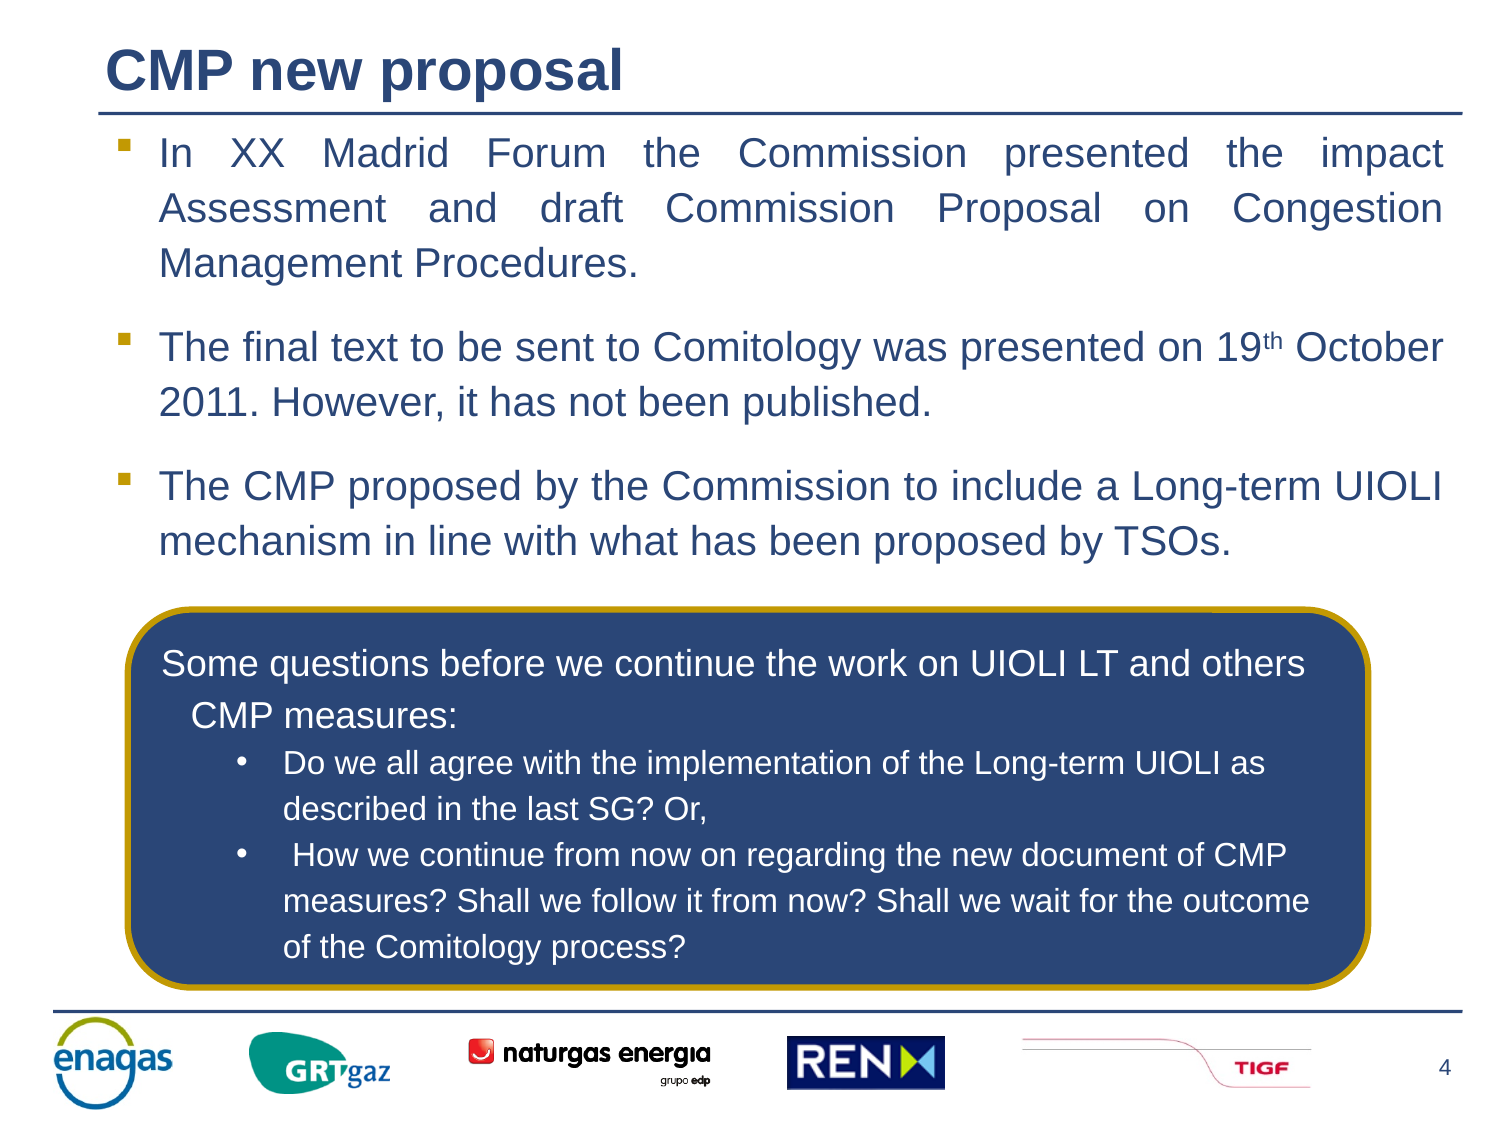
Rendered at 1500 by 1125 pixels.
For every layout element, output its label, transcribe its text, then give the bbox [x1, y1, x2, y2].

picture [466, 1036, 711, 1090]
picture [1021, 1038, 1312, 1088]
title CMP new proposal [105, 42, 1473, 103]
picture [787, 1036, 945, 1090]
picture [53, 1016, 173, 1110]
picture [249, 1032, 390, 1094]
text_box In XX Madrid Forum the Commission presented the impact Assessment and draft Commission Proposal on Congestion Management Procedures. The final text to be sent to Comitology was presented on 19th October 2011. However, it has not been published. The CMP proposed by the Commission to include a Long-term UIOLI mechanism in line with what has been proposed by TSOs. [100, 113, 1459, 572]
text_box Some questions before we continue the work on UIOLI LT and others CMP measures: Do we all agree with the implementation of the Long-term UIOLI as described in the last SG? Or, How we continue from now on regarding the new document of CMP measures? Shall we follow it from now? Shall we wait for the outcome of the Comitology process? [127, 609, 1369, 988]
